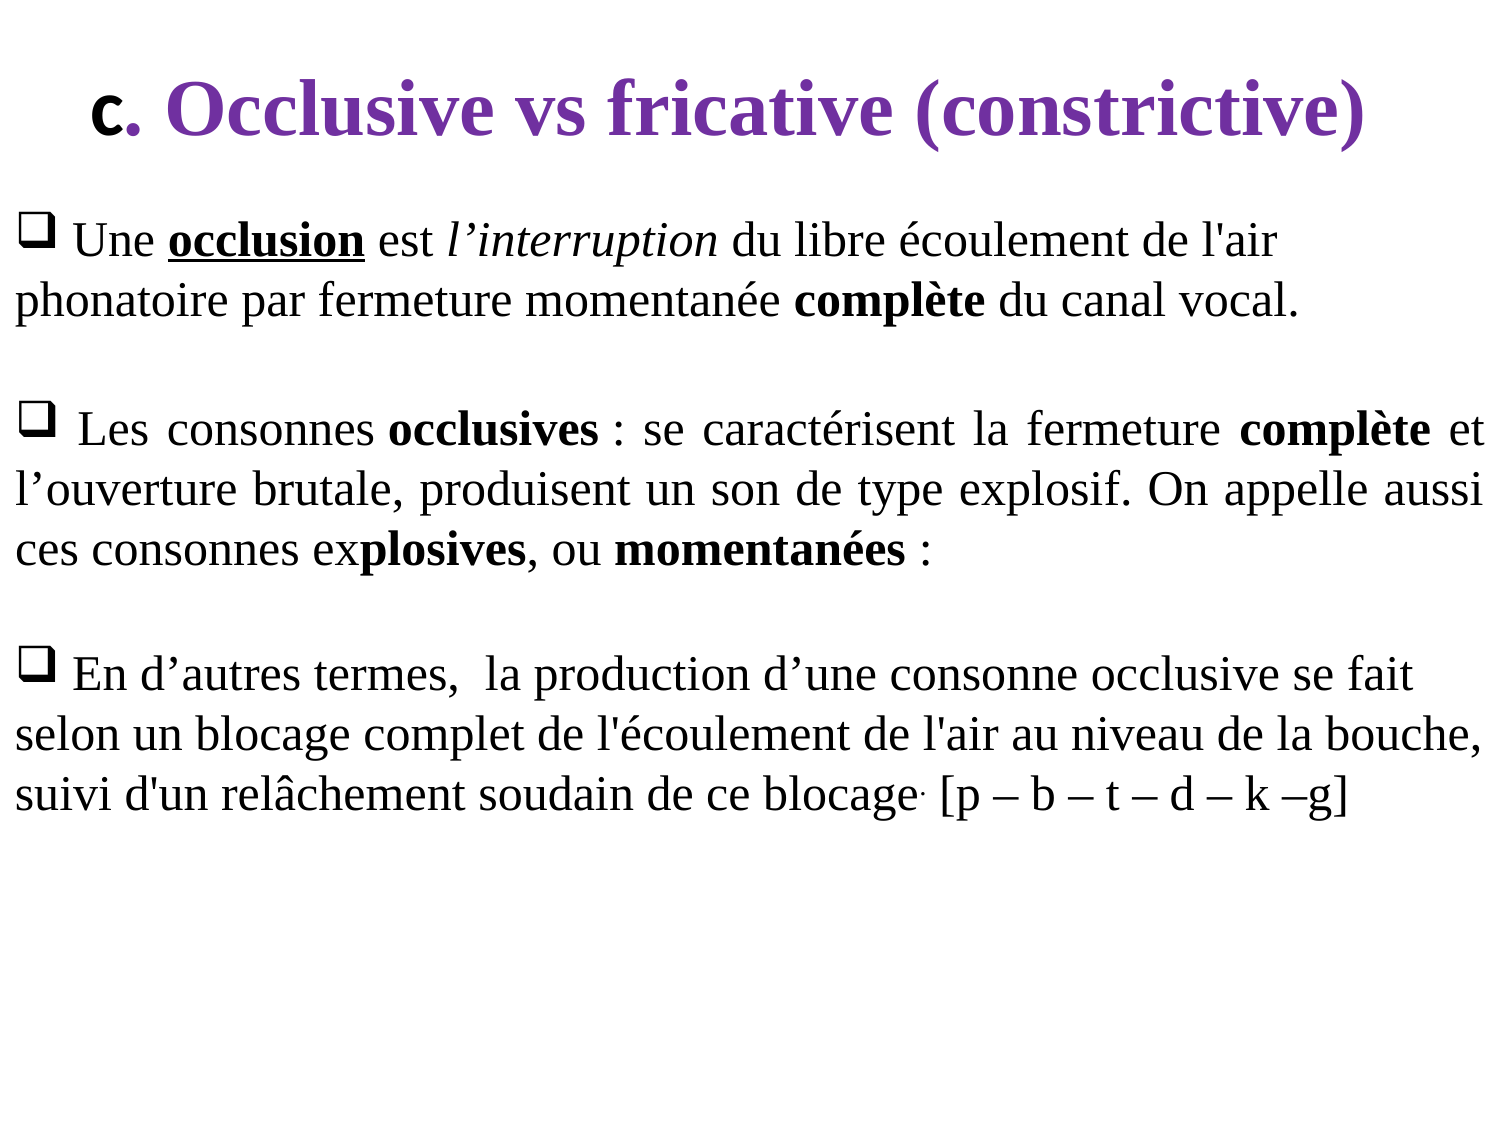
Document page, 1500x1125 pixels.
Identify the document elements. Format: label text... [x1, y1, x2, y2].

text_box Les consonnes occlusives : se caractérisent la fermeture complète et l’ouverture brutale, produisent un son de type explosif. On appelle aussi ces consonnes explosives, ou momentanées : [0, 387, 1500, 583]
title c. Occlusive vs fricative (constrictive) [35, 45, 1425, 199]
text_box Une occlusion est l’interruption du libre écoulement de l'air phonatoire par fermeture momentanée complète du canal vocal. [0, 199, 1500, 334]
text_box En d’autres termes, la production d’une consonne occlusive se fait selon un blocage complet de l'écoulement de l'air au niveau de la bouche, suivi d'un relâchement soudain de ce blocage. [p – b – t – d – k –g] [0, 632, 1500, 828]
